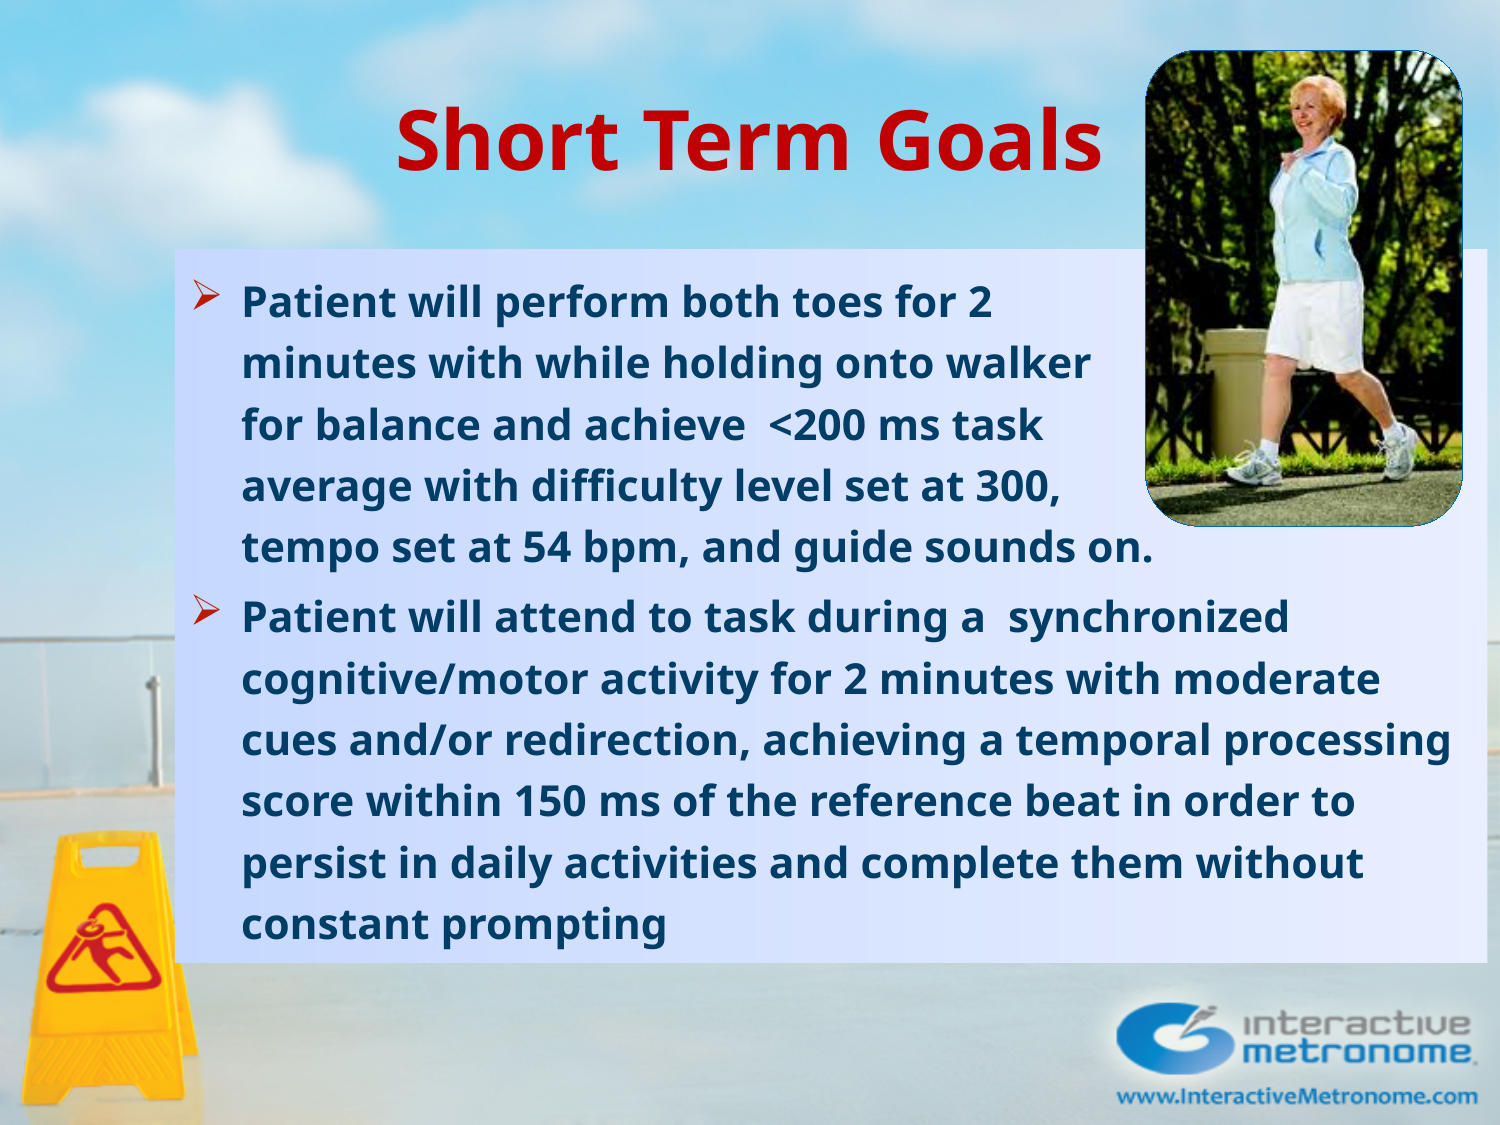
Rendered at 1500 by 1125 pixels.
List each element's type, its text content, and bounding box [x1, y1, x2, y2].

title Short Term Goals [24, 37, 1476, 238]
picture [0, 0, 1500, 1125]
list Patient will perform both toes for 2 minutes with while holding onto walker for balance and achieve <200 ms task average with difficulty level set at 300, tempo set at 54 bpm, and guide sounds on. Patient will attend to task during a synchronized cognitive/motor activity for 2 minutes with moderate cues and/or redirection, achieving a temporal processing score within 150 ms of the reference beat in order to persist in daily activities and complete them without constant prompting [174, 249, 1488, 963]
